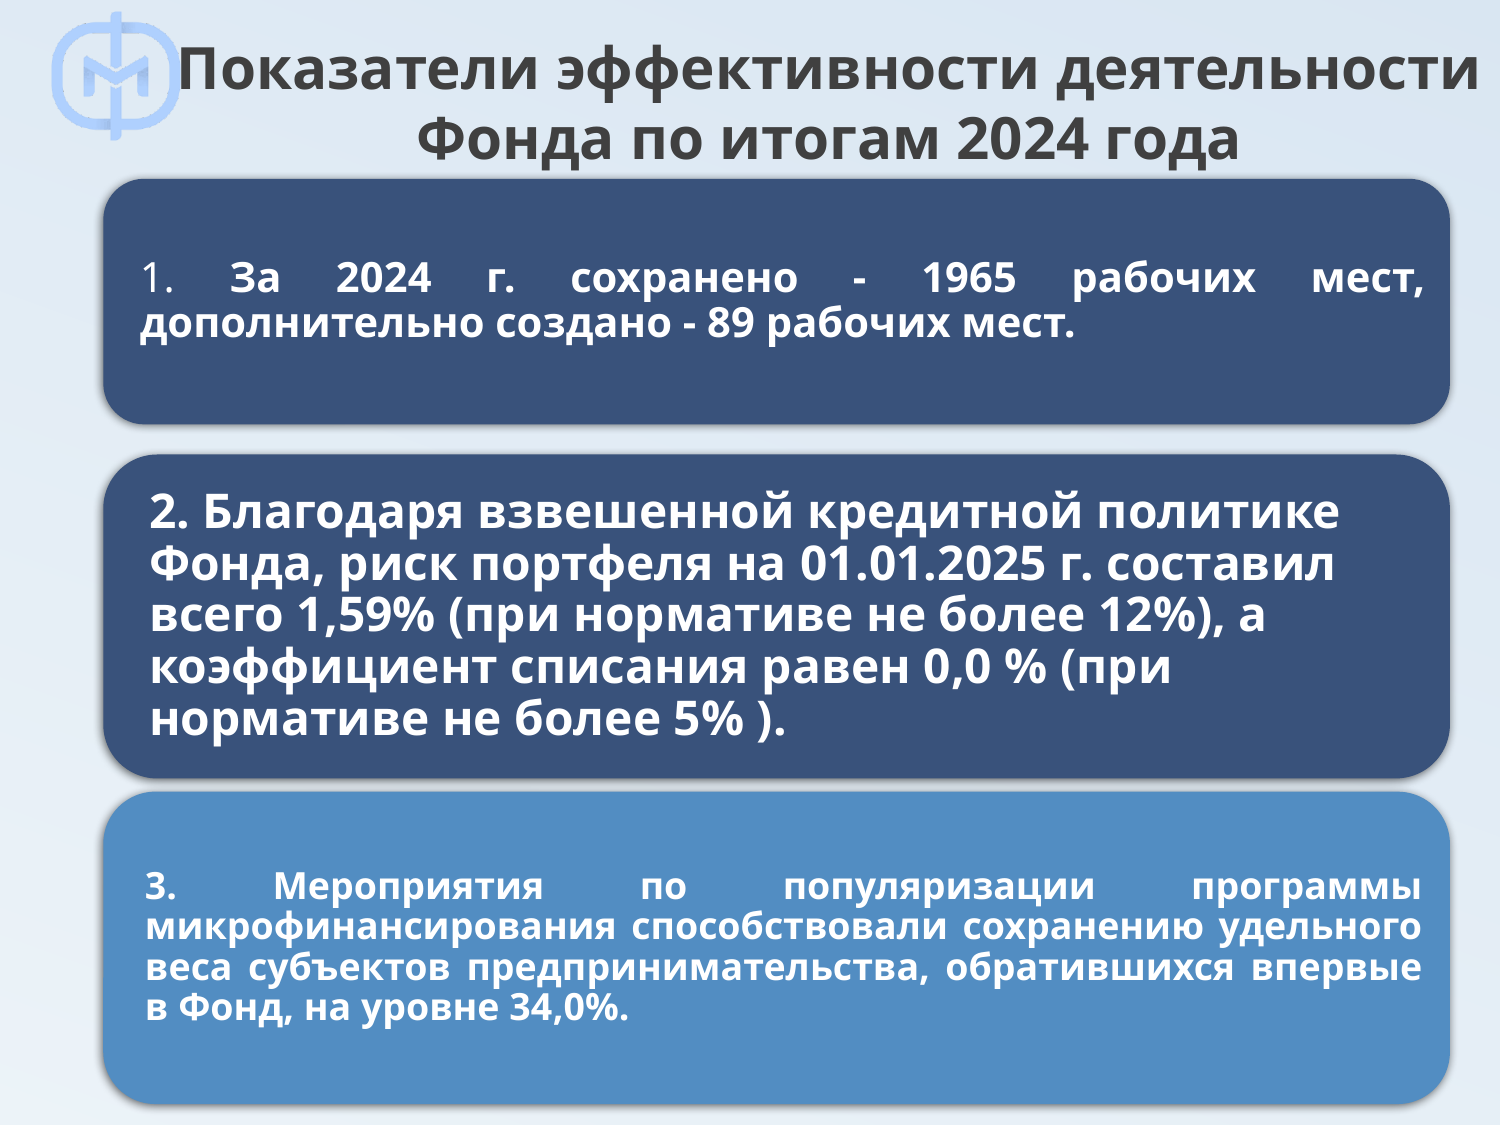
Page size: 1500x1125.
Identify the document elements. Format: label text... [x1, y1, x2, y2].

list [103, 178, 1450, 1104]
picture [12, 0, 219, 179]
text_box Показатели эффективности деятельности Фонда по итогам 2024 года [219, 23, 1500, 179]
